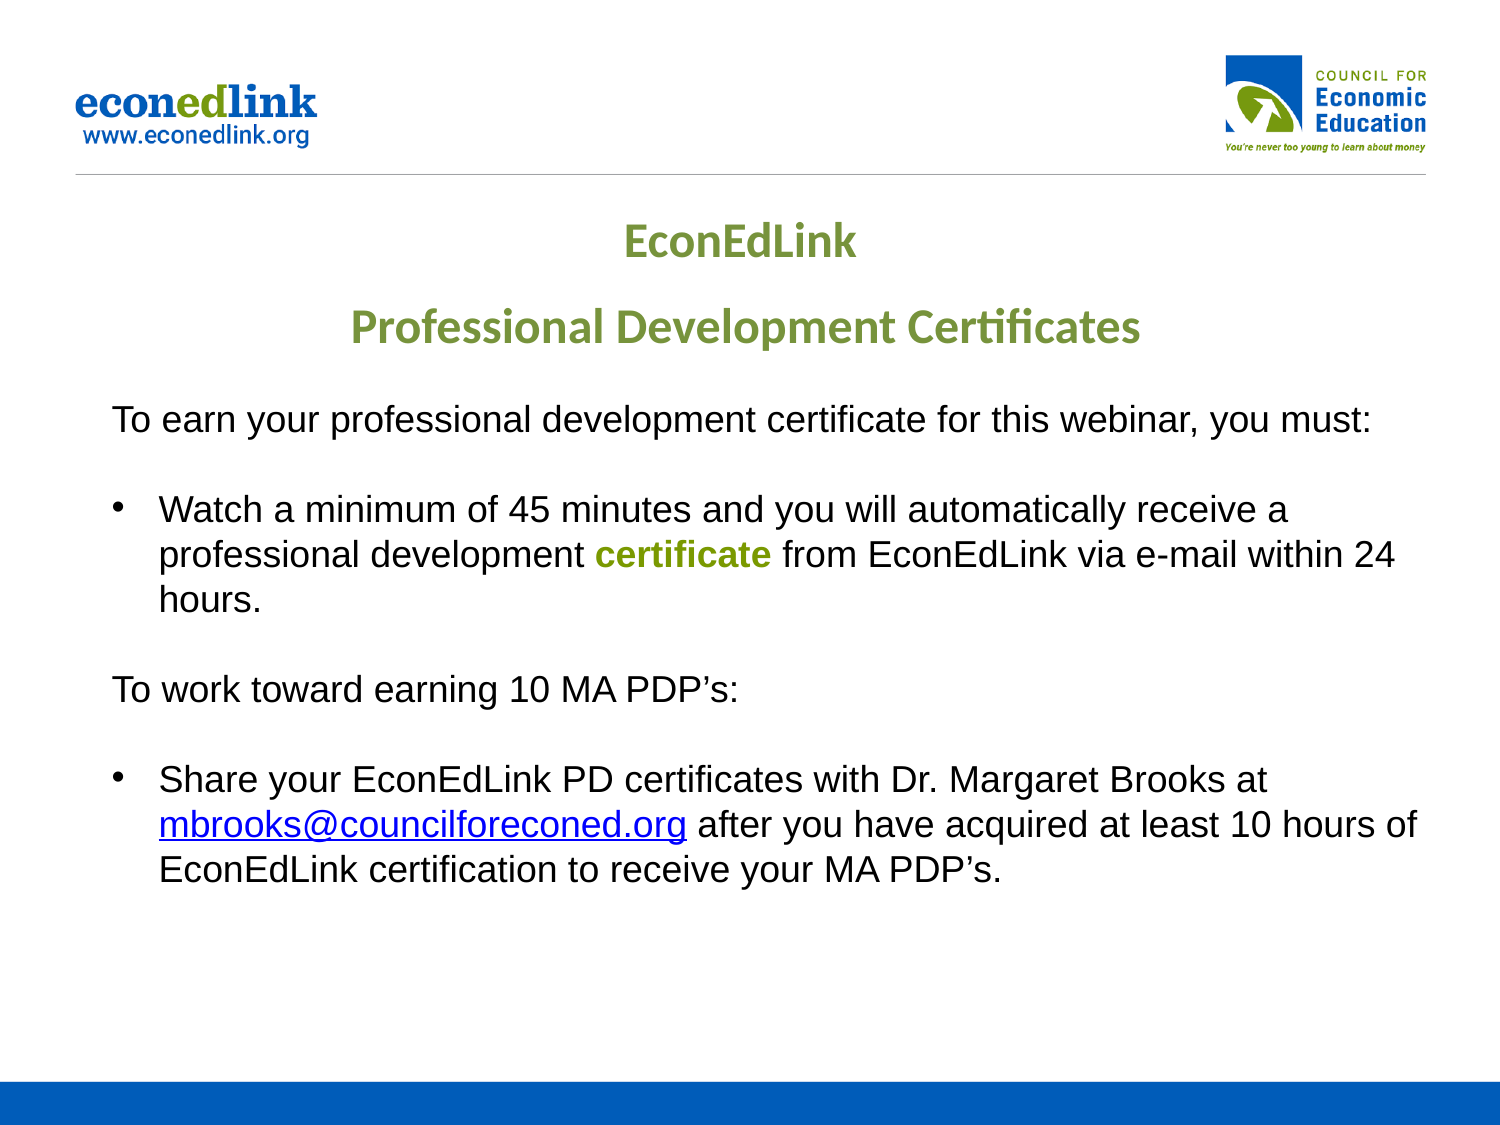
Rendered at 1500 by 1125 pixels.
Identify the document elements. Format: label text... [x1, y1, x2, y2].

text_box To earn your professional development certificate for this webinar, you must: Watch a minimum of 45 minutes and you will automatically receive a professional development certificate from EconEdLink via e-mail within 24 hours. To work toward earning 10 MA PDP’s: Share your EconEdLink PD certificates with Dr. Margaret Brooks at mbrooks@councilforeconed.org after you have acquired at least 10 hours of EconEdLink certification to receive your MA PDP’s. [96, 386, 1438, 987]
title EconEdLink Professional Development Certificates [71, 174, 1422, 362]
picture [0, 0, 1500, 1125]
